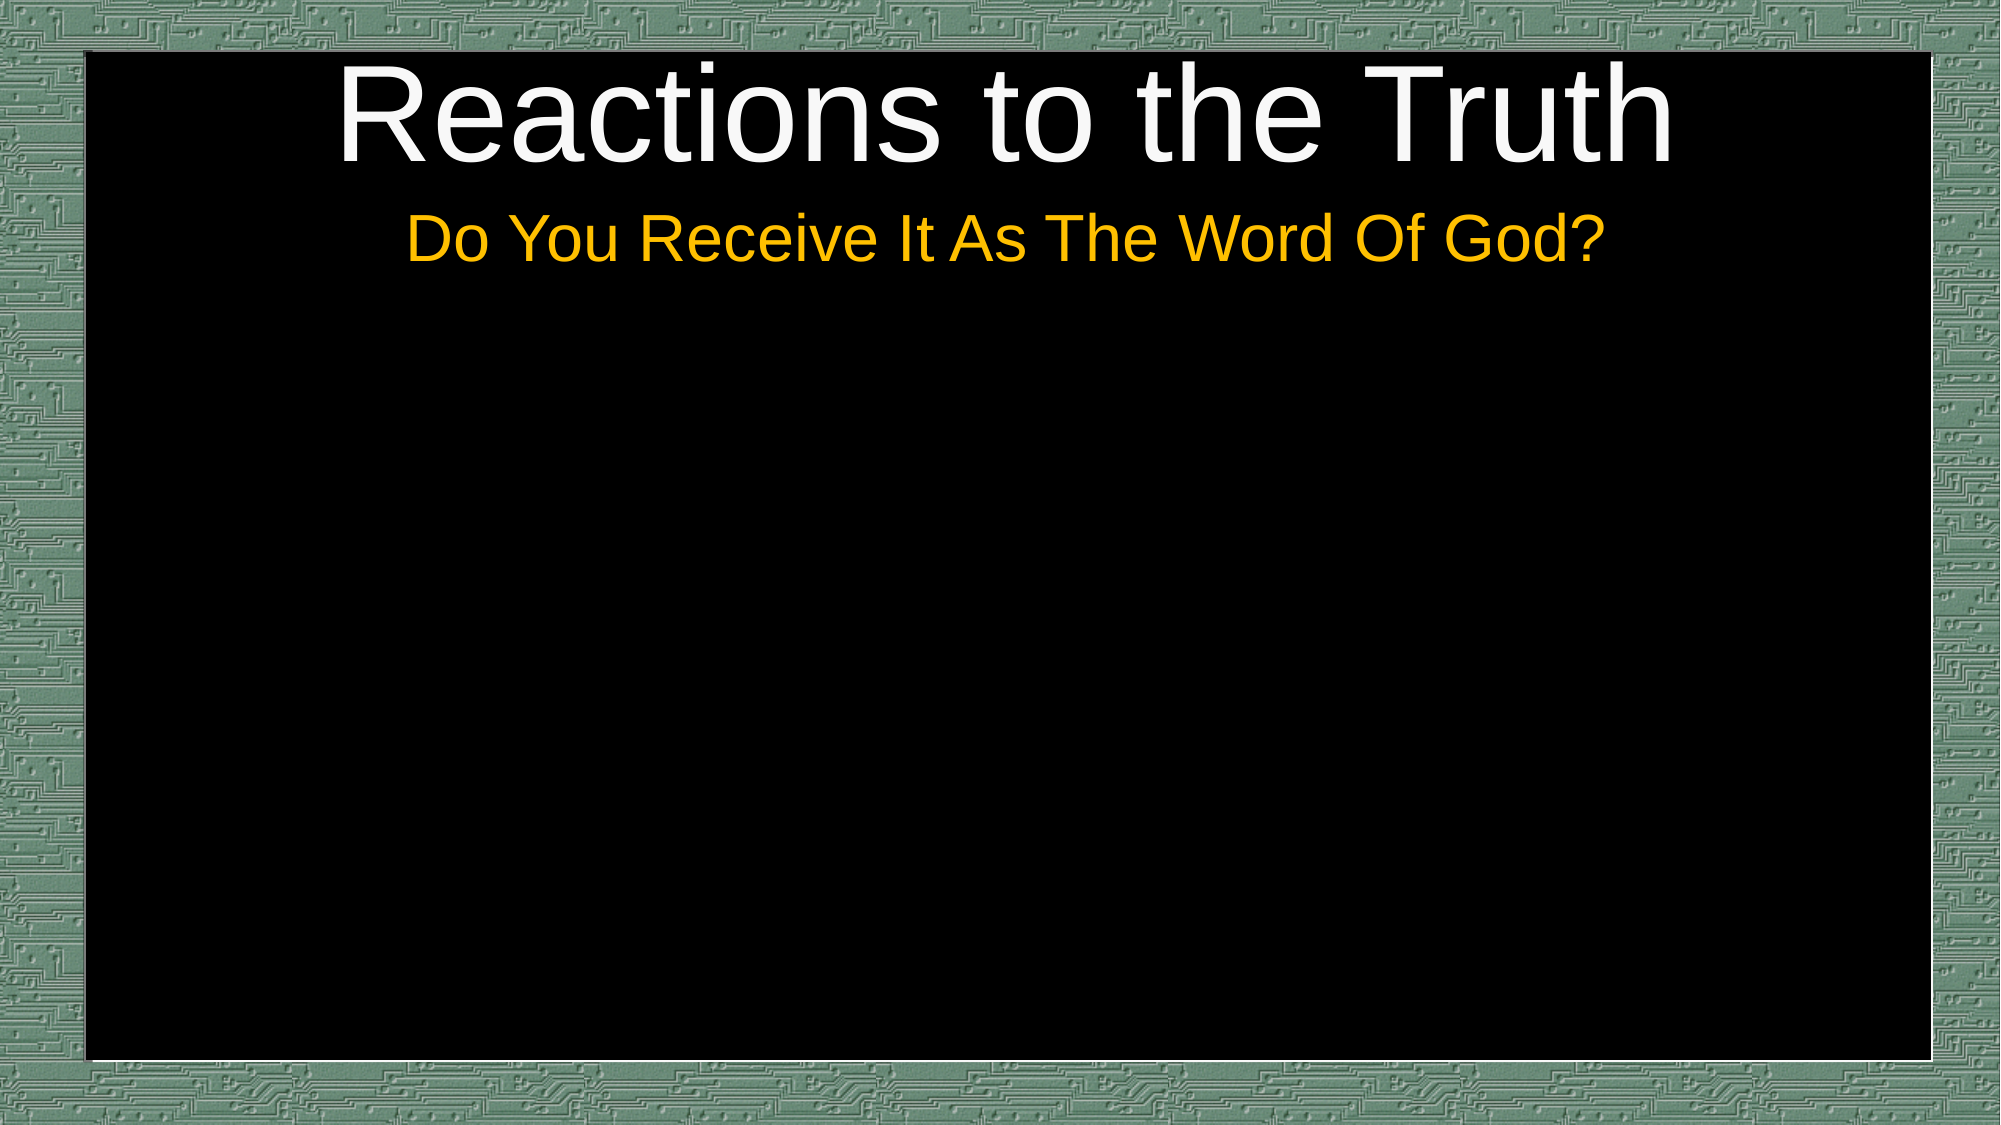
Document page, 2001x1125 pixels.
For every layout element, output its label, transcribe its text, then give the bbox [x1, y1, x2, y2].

list Do You Receive It As The Word Of God? [312, 187, 1700, 1063]
title Reactions to the Truth [312, 24, 1700, 187]
picture [0, 0, 2000, 1125]
